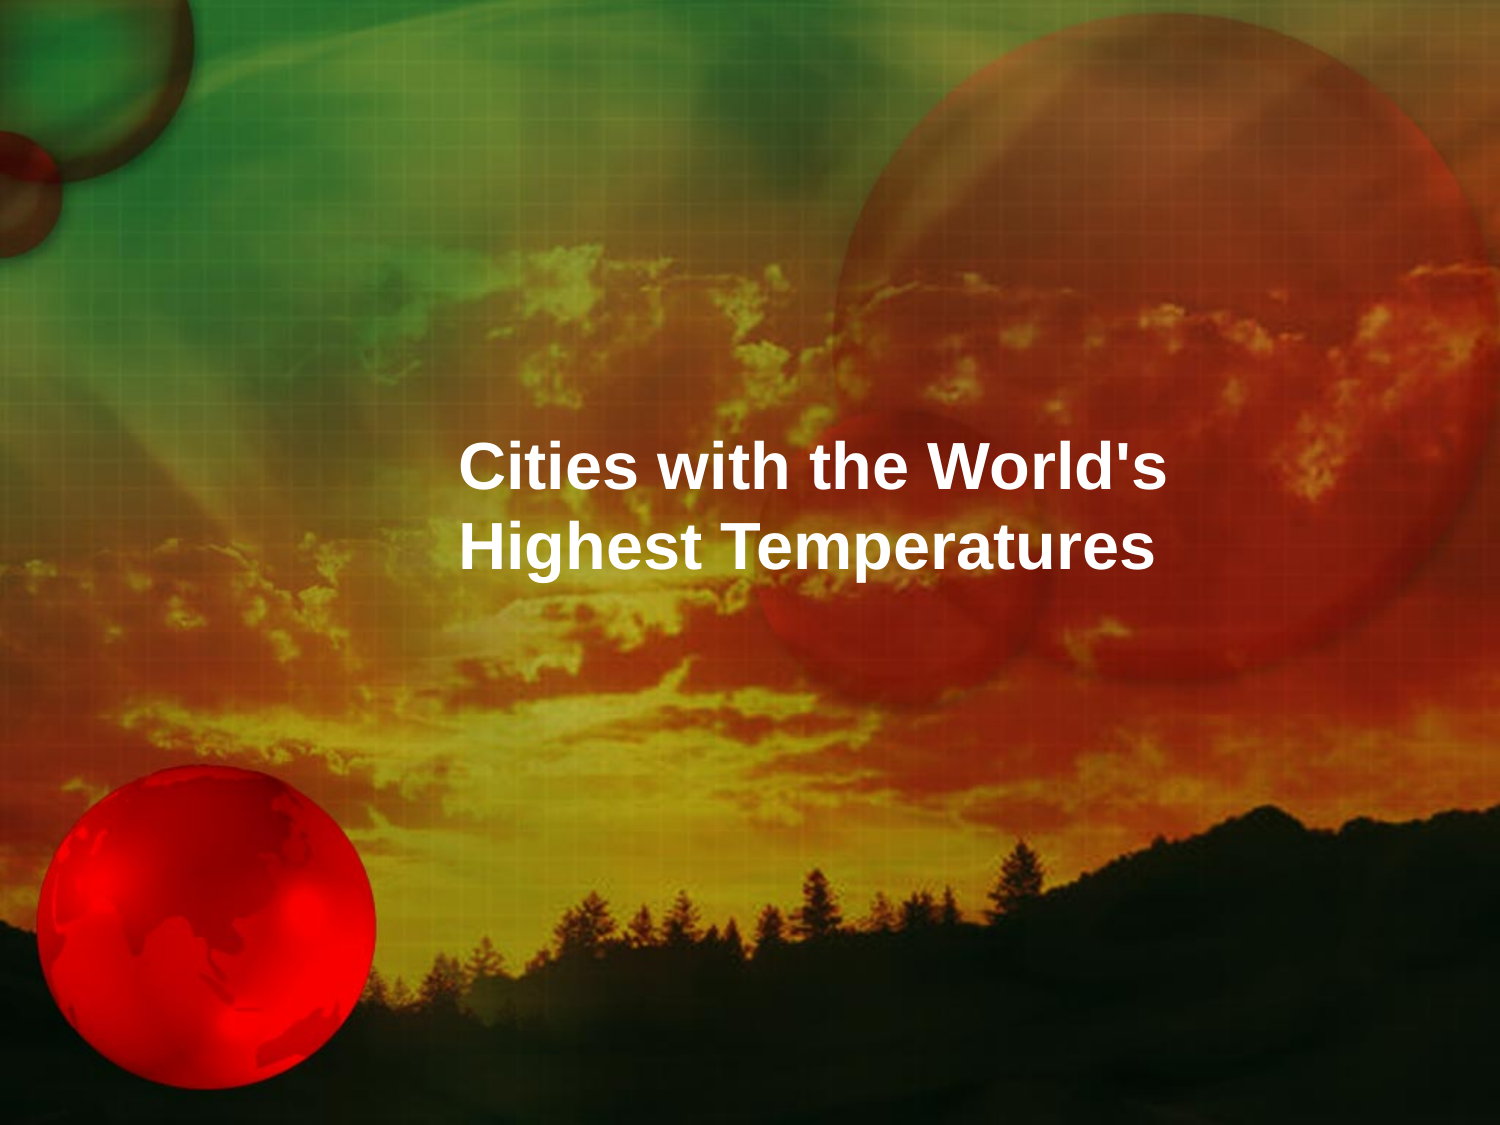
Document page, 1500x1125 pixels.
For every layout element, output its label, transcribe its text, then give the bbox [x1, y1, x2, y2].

picture [0, 0, 1500, 1125]
title Cities with the World's Highest Temperatures [443, 349, 1231, 591]
